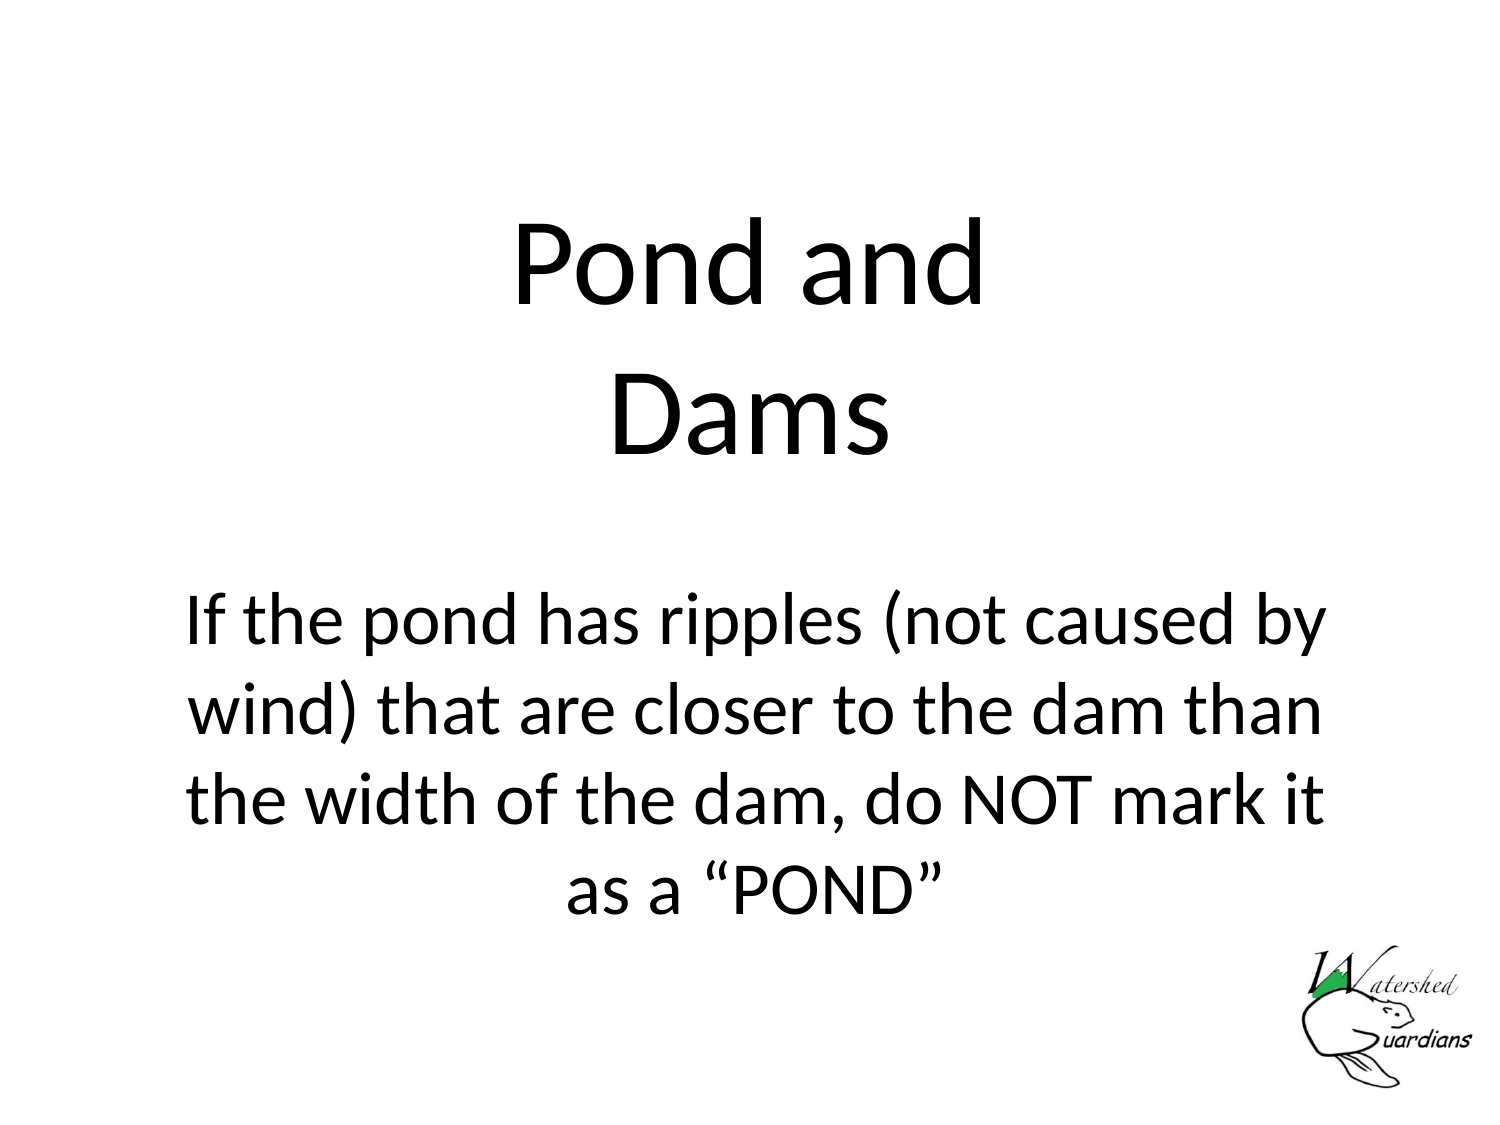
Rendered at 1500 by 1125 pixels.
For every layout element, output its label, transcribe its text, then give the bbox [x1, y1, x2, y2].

text_box Pond and Dams [365, 171, 1135, 487]
picture [1280, 928, 1500, 1125]
text_box If the pond has ripples (not caused by wind) that are closer to the dam than the width of the dam, do NOT mark it as a “POND” [145, 562, 1368, 938]
